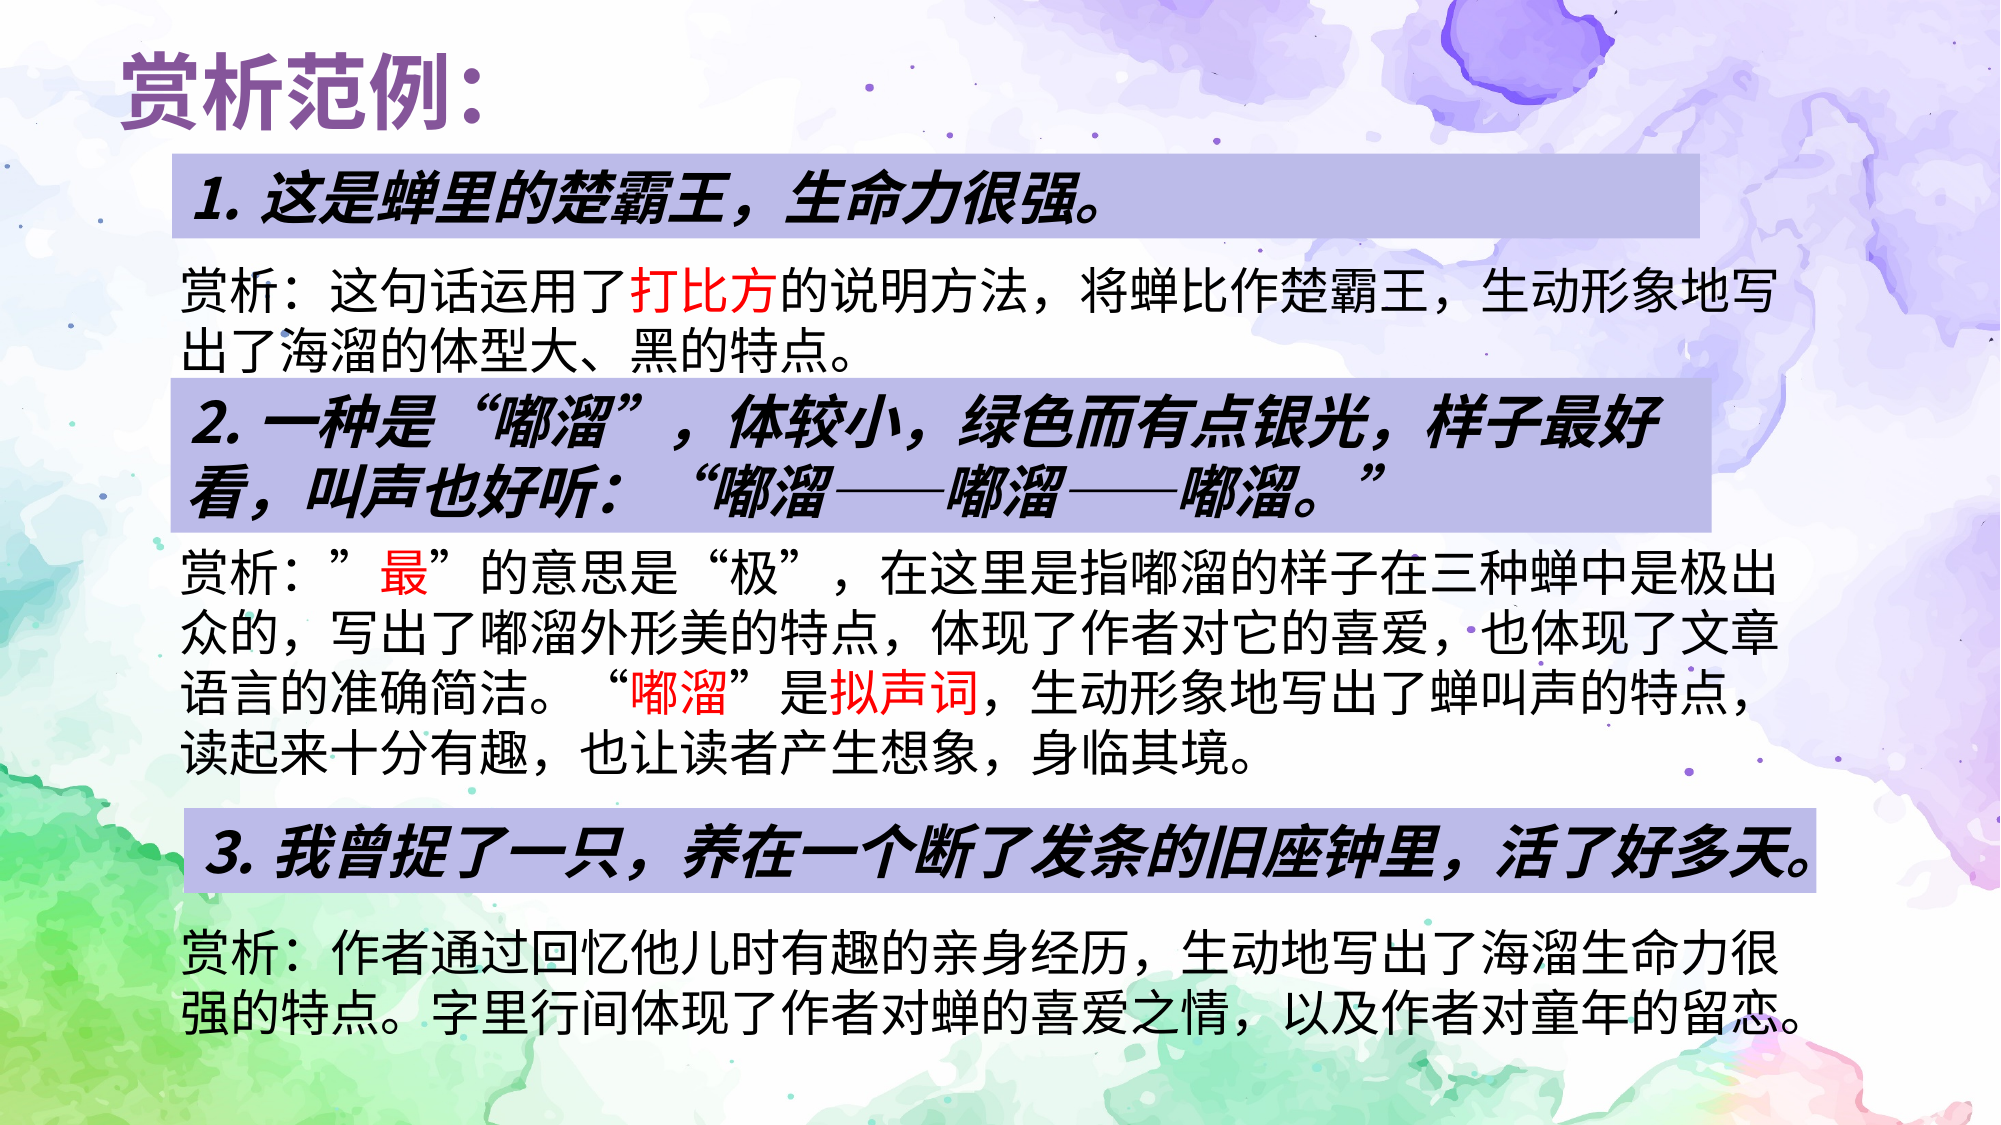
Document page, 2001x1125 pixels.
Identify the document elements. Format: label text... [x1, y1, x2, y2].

text_box ⒊我曾捉了一只，养在一个断了发条的旧座钟里，活了好多天。 [184, 808, 1817, 893]
text_box 赏析范例： [103, 32, 550, 148]
text_box ⒉一种是“嘟溜”，体较小，绿色而有点银光，样子最好看，叫声也好听：“嘟溜——嘟溜——嘟溜。” [170, 387, 1712, 533]
text_box 赏析：这句话运用了打比方的说明方法，将蝉比作楚霸王，生动形象地写出了海溜的体型大、黑的特点。 [164, 251, 1836, 387]
text_box 赏析：”最”的意思是“极”，在这里是指嘟溜的样子在三种蝉中是极出众的，写出了嘟溜外形美的特点，体现了作者对它的喜爱，也体现了文章语言的准确简洁。“嘟溜”是拟声词，生动形象地写出了蝉叫声的特点，读起来十分有趣，也让读者产生想象，身临其境。 [164, 534, 1836, 789]
text_box ⒈这是蝉里的楚霸王，生命力很强。 [172, 153, 1700, 239]
picture [0, 0, 2000, 1125]
text_box 赏析：作者通过回忆他儿时有趣的亲身经历，生动地写出了海溜生命力很强的特点。字里行间体现了作者对蝉的喜爱之情，以及作者对童年的留恋。 [166, 914, 1835, 1050]
